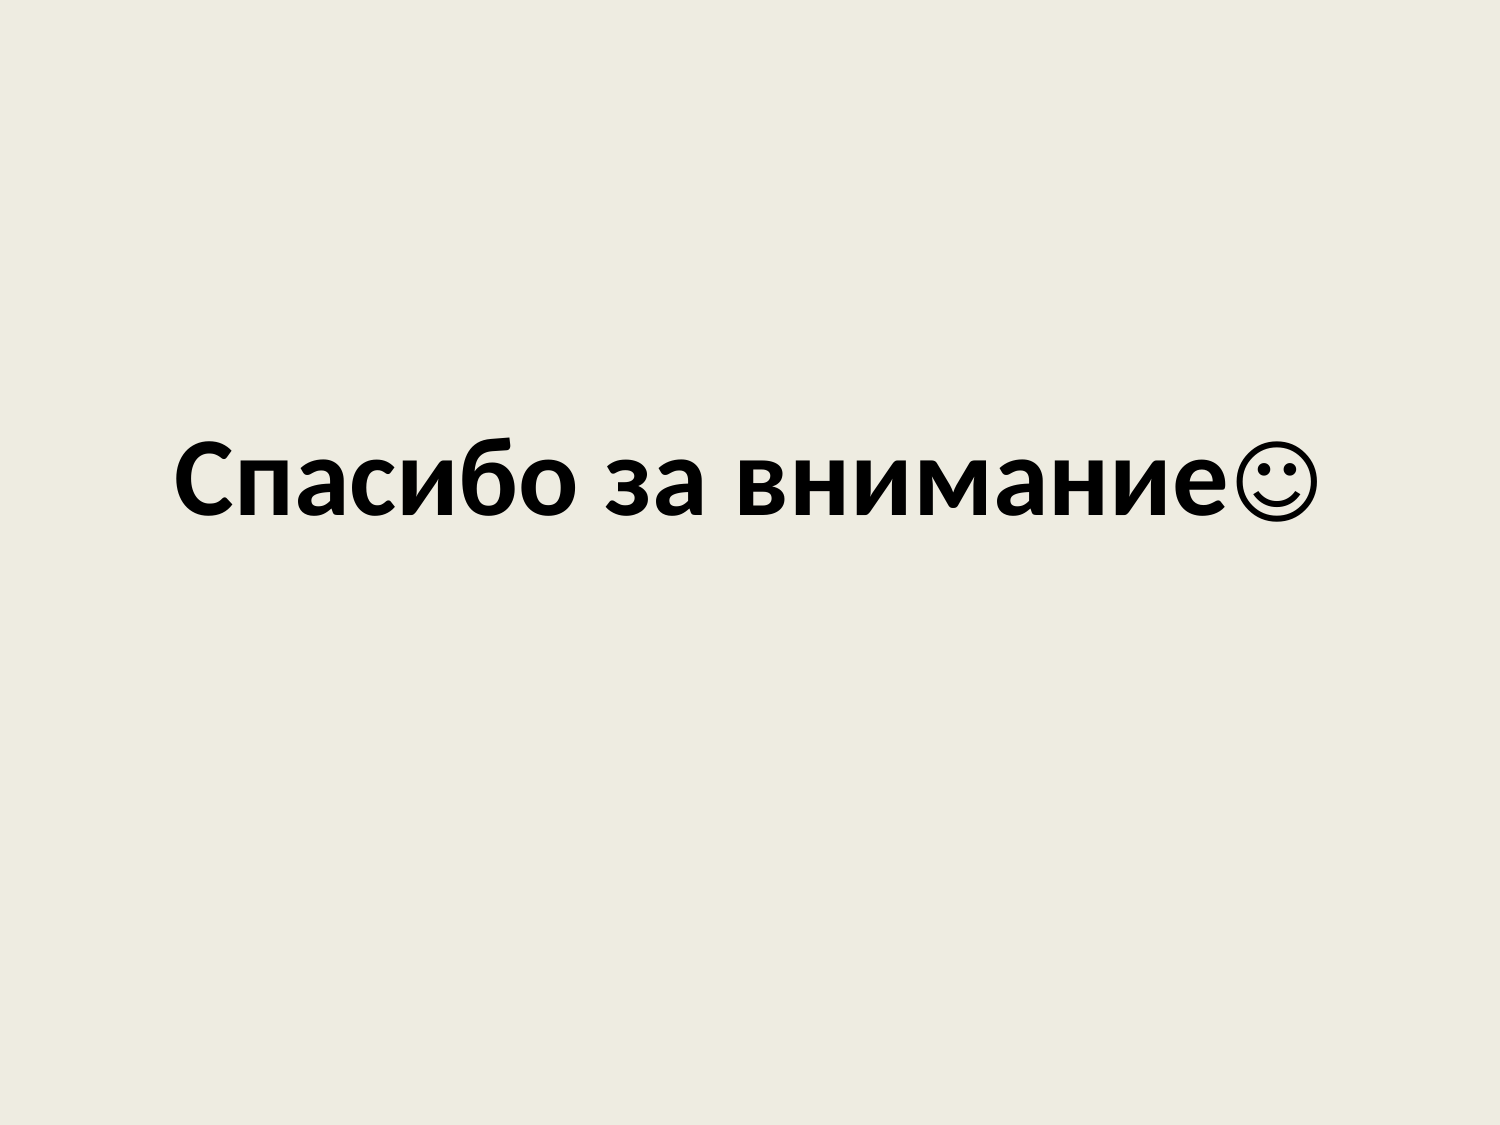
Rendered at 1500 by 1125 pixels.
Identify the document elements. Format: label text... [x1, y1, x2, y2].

title Спасибо за внимание☺ [112, 349, 1388, 591]
